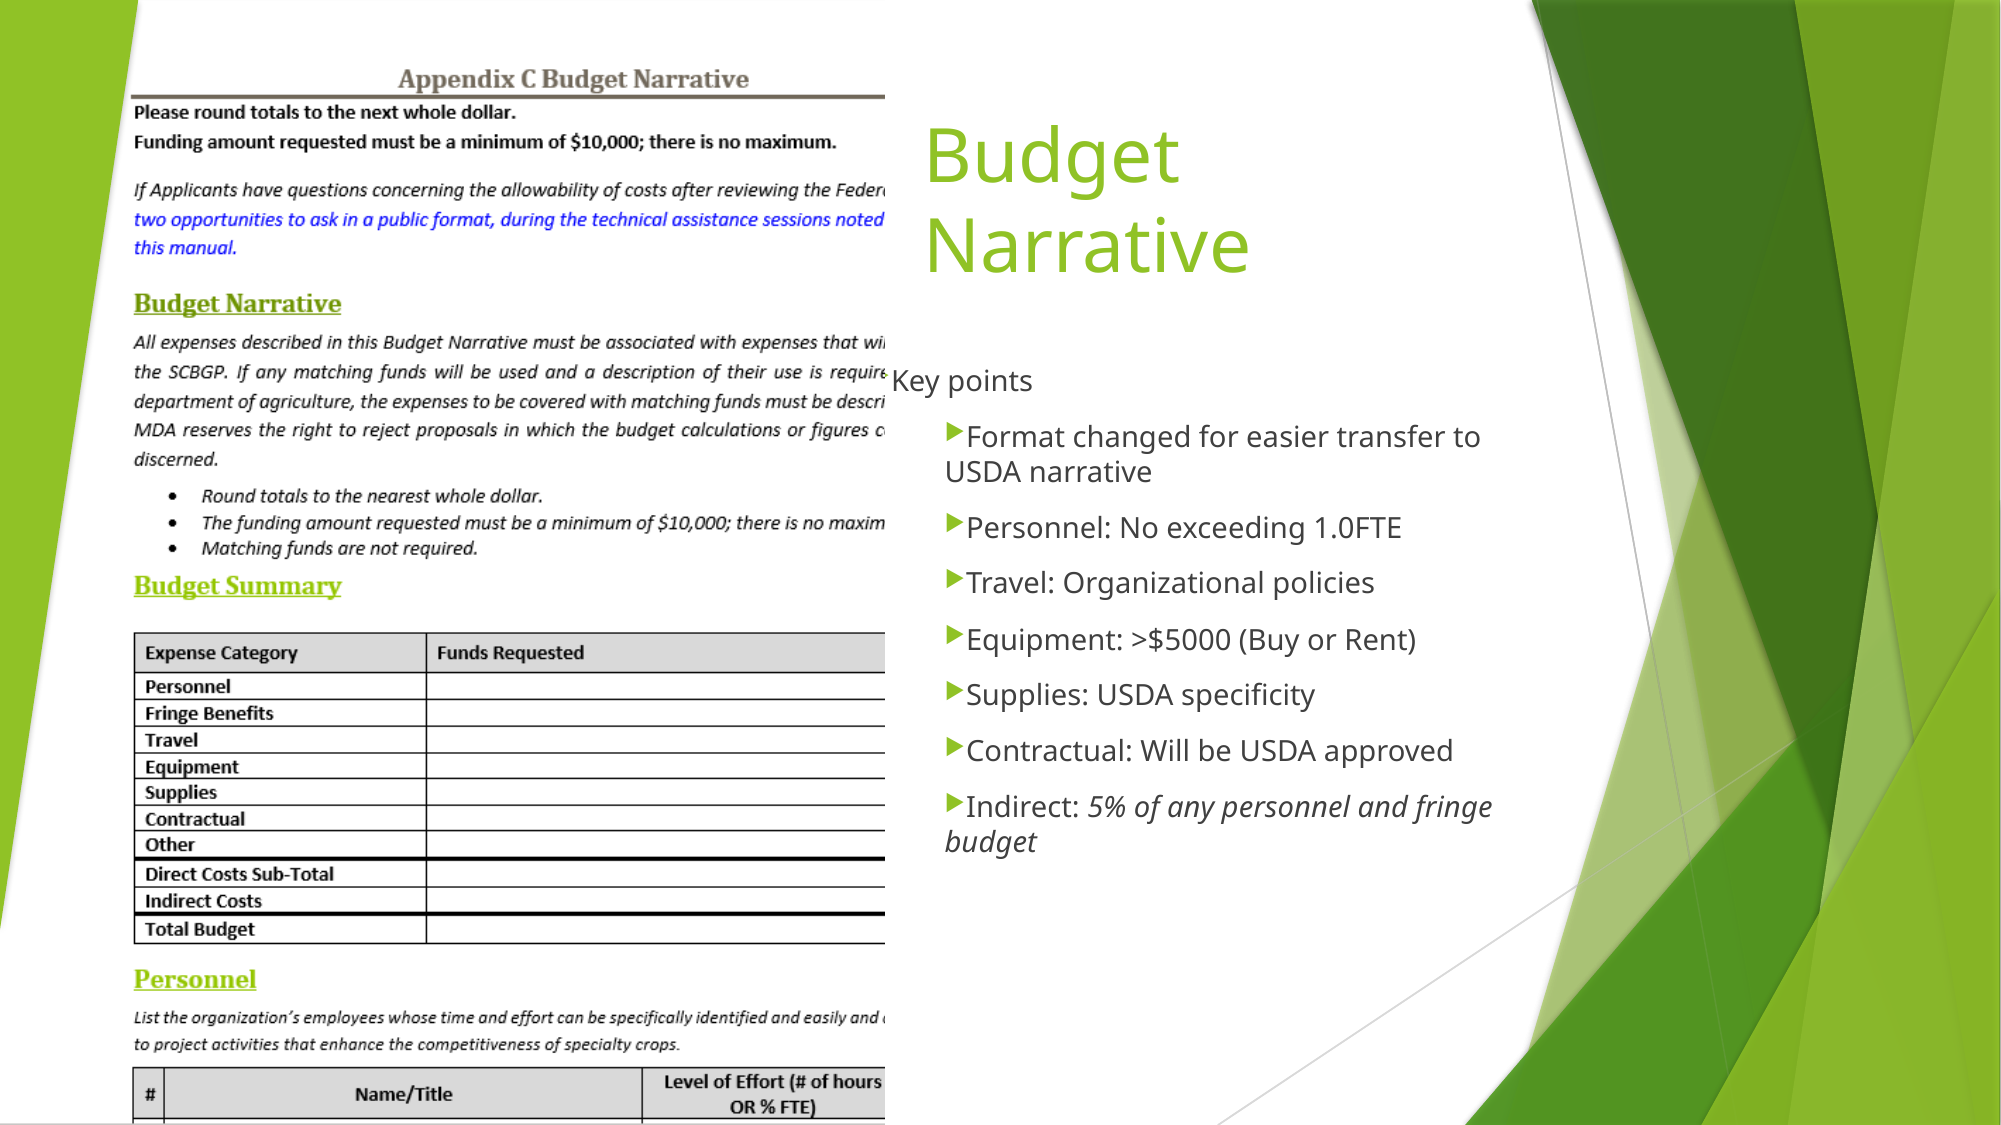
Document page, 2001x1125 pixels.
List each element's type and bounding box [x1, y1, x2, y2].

text_box [887, 0, 2000, 1125]
list [0, 0, 886, 1125]
